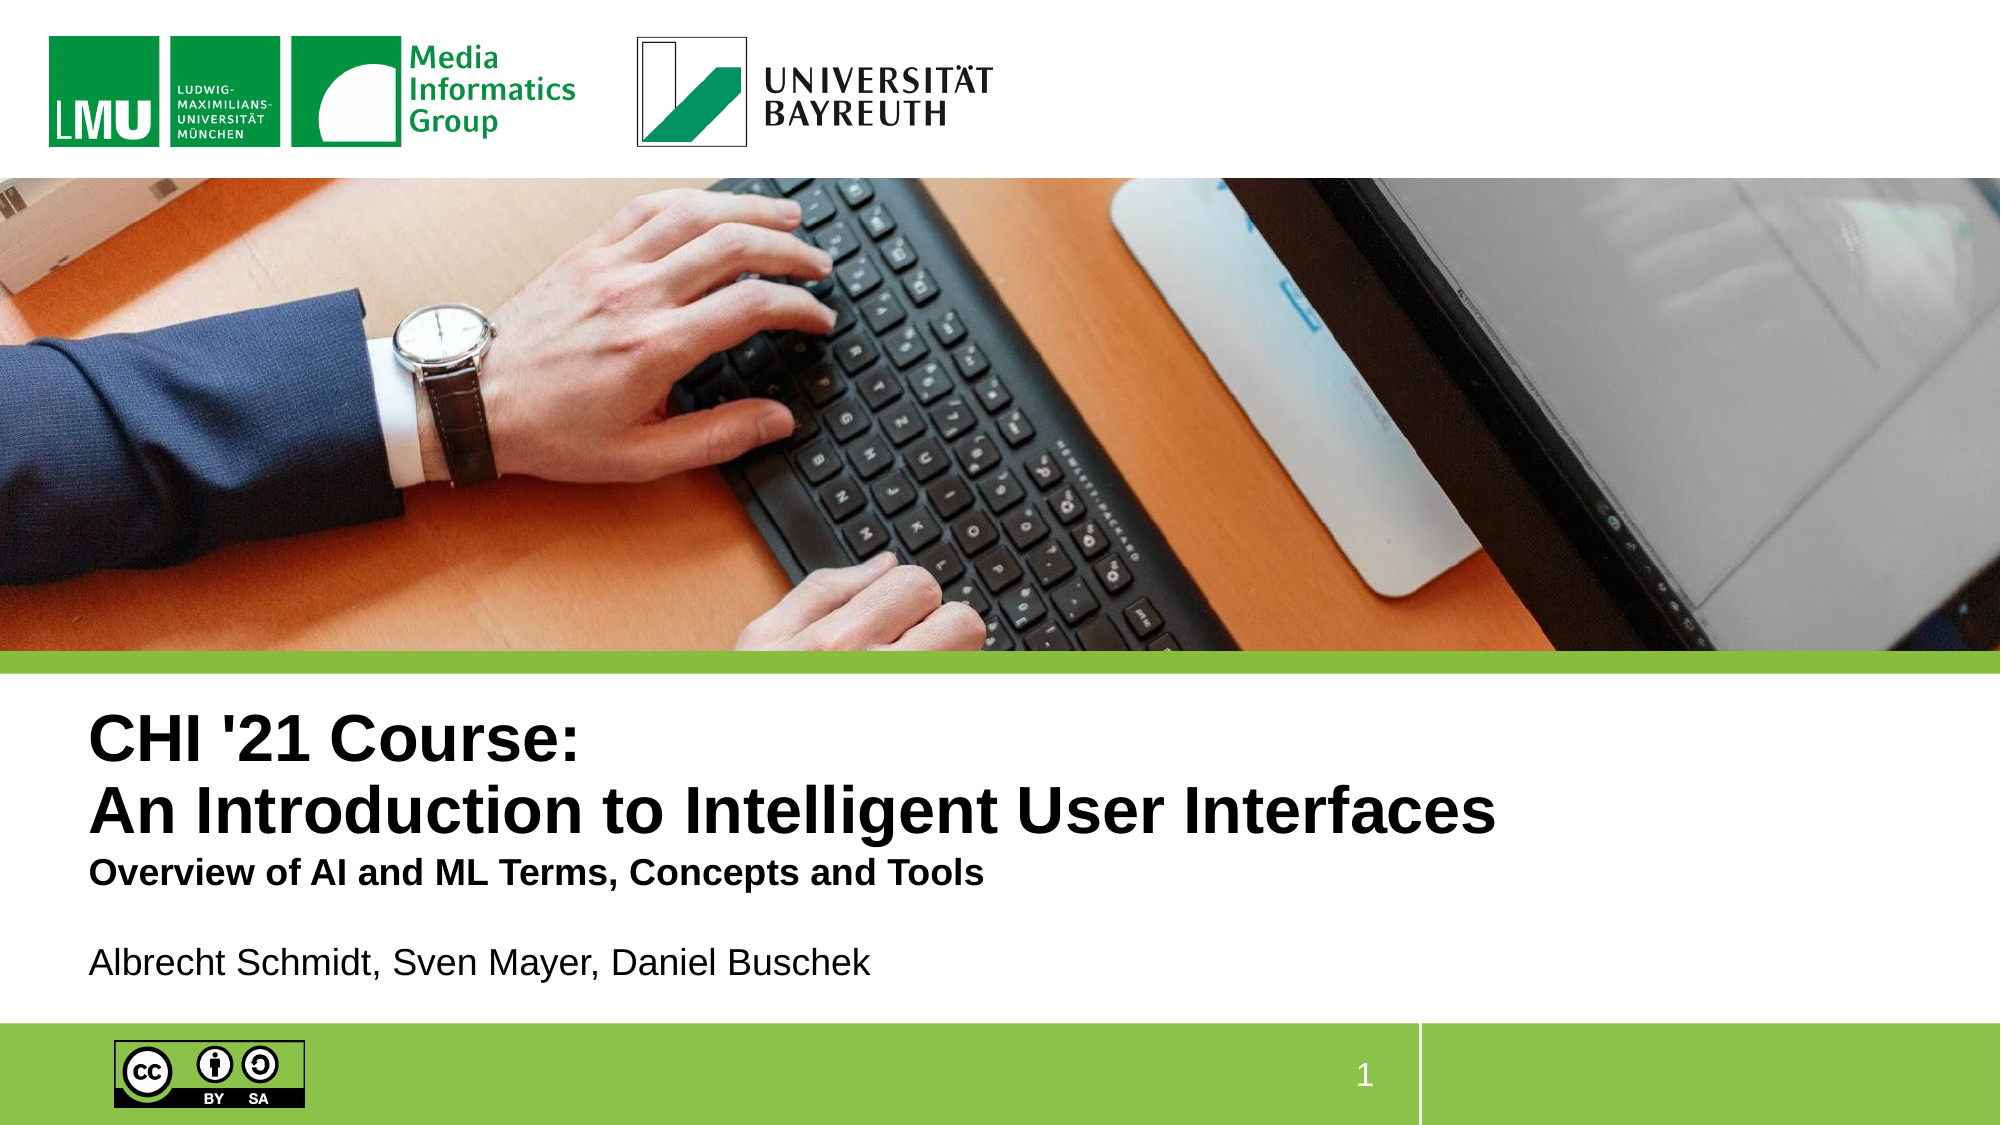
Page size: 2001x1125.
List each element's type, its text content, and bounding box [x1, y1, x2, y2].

picture [626, 27, 1001, 167]
picture [0, 178, 2000, 652]
picture [49, 36, 599, 147]
slide_number 1 [1260, 1043, 1390, 1104]
subtitle Overview of AI and ML Terms, Concepts and Tools Albrecht Schmidt, Sven Mayer, Daniel Buschek [88, 847, 1975, 1000]
title CHI '21 Course: An Introduction to Intelligent User Interfaces [88, 663, 1692, 847]
picture [113, 1040, 305, 1108]
